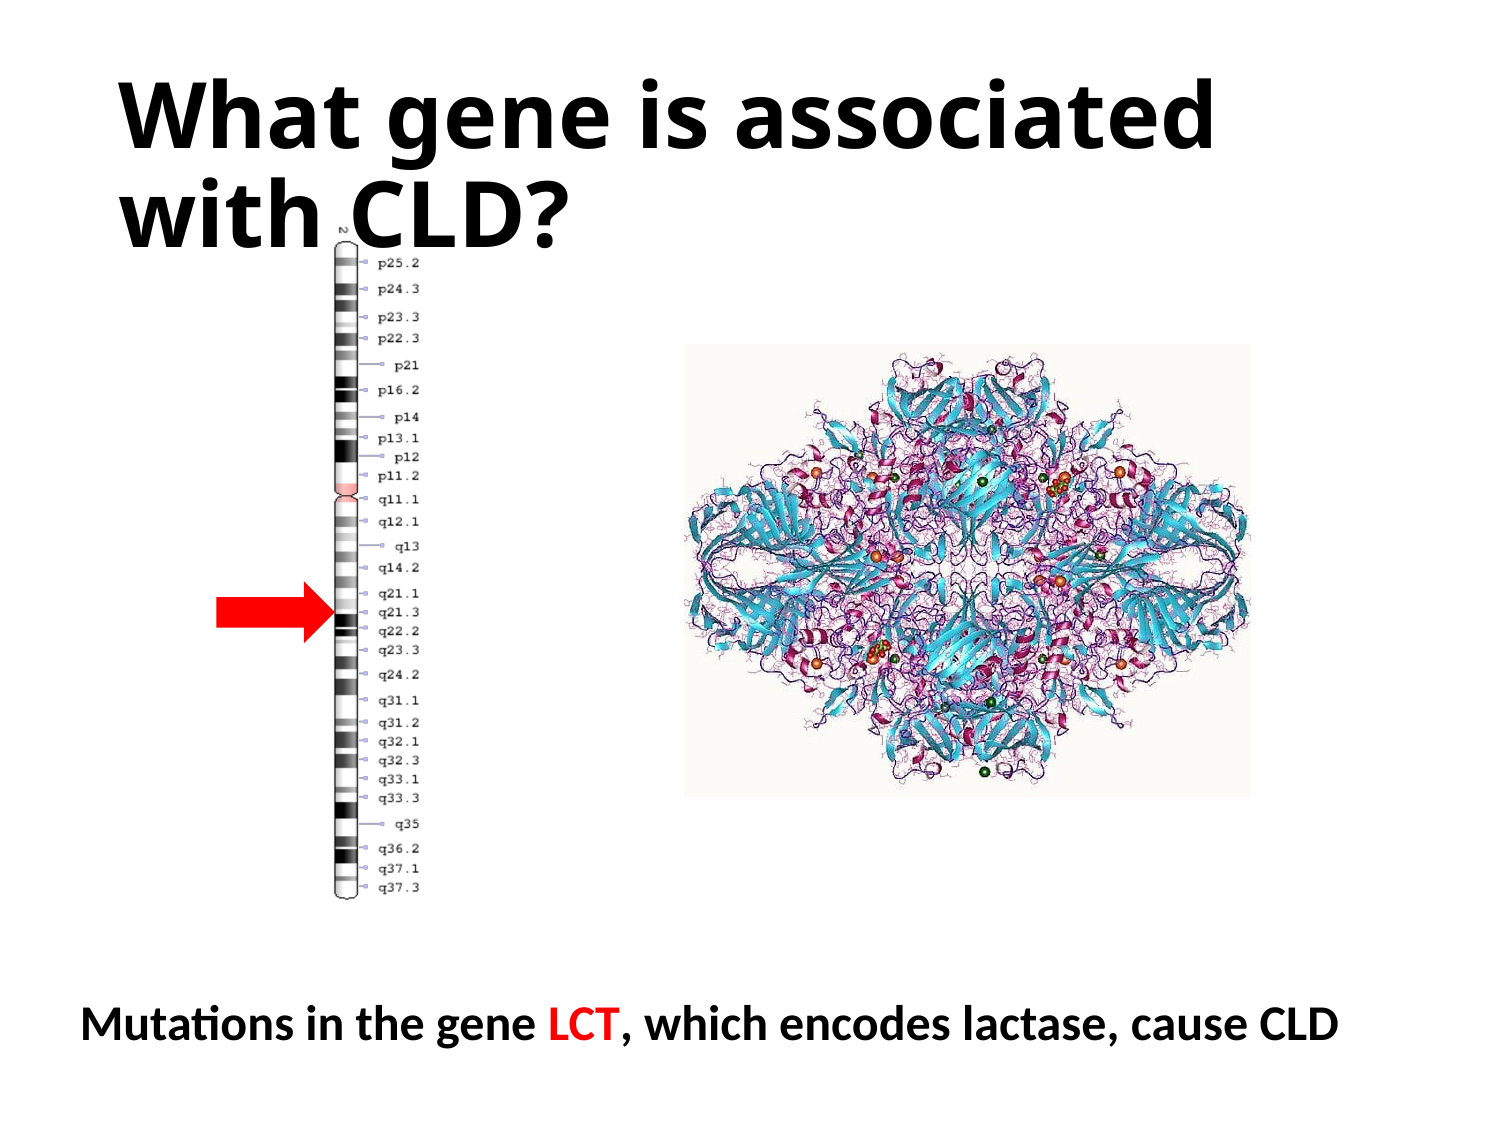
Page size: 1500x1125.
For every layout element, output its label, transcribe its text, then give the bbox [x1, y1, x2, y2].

picture [0, 203, 1251, 922]
text_box Mutations in the gene LCT, which encodes lactase, cause CLD [65, 982, 1438, 1058]
title What gene is associated with CLD? [103, 59, 1397, 278]
